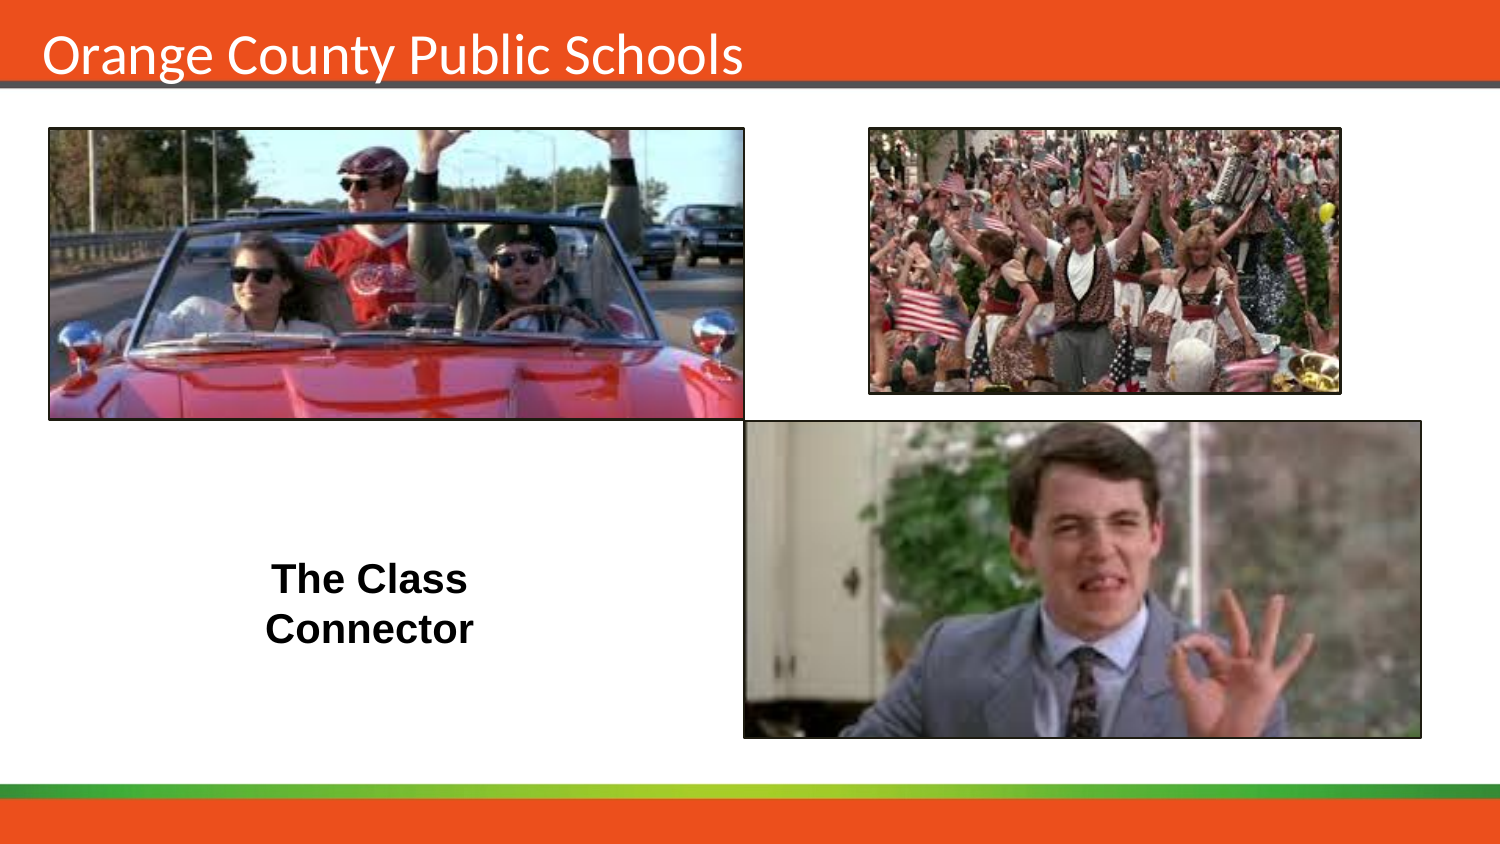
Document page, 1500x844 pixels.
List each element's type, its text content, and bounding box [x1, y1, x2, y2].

text_box The Class Connector [187, 544, 552, 659]
picture [0, 0, 1500, 844]
